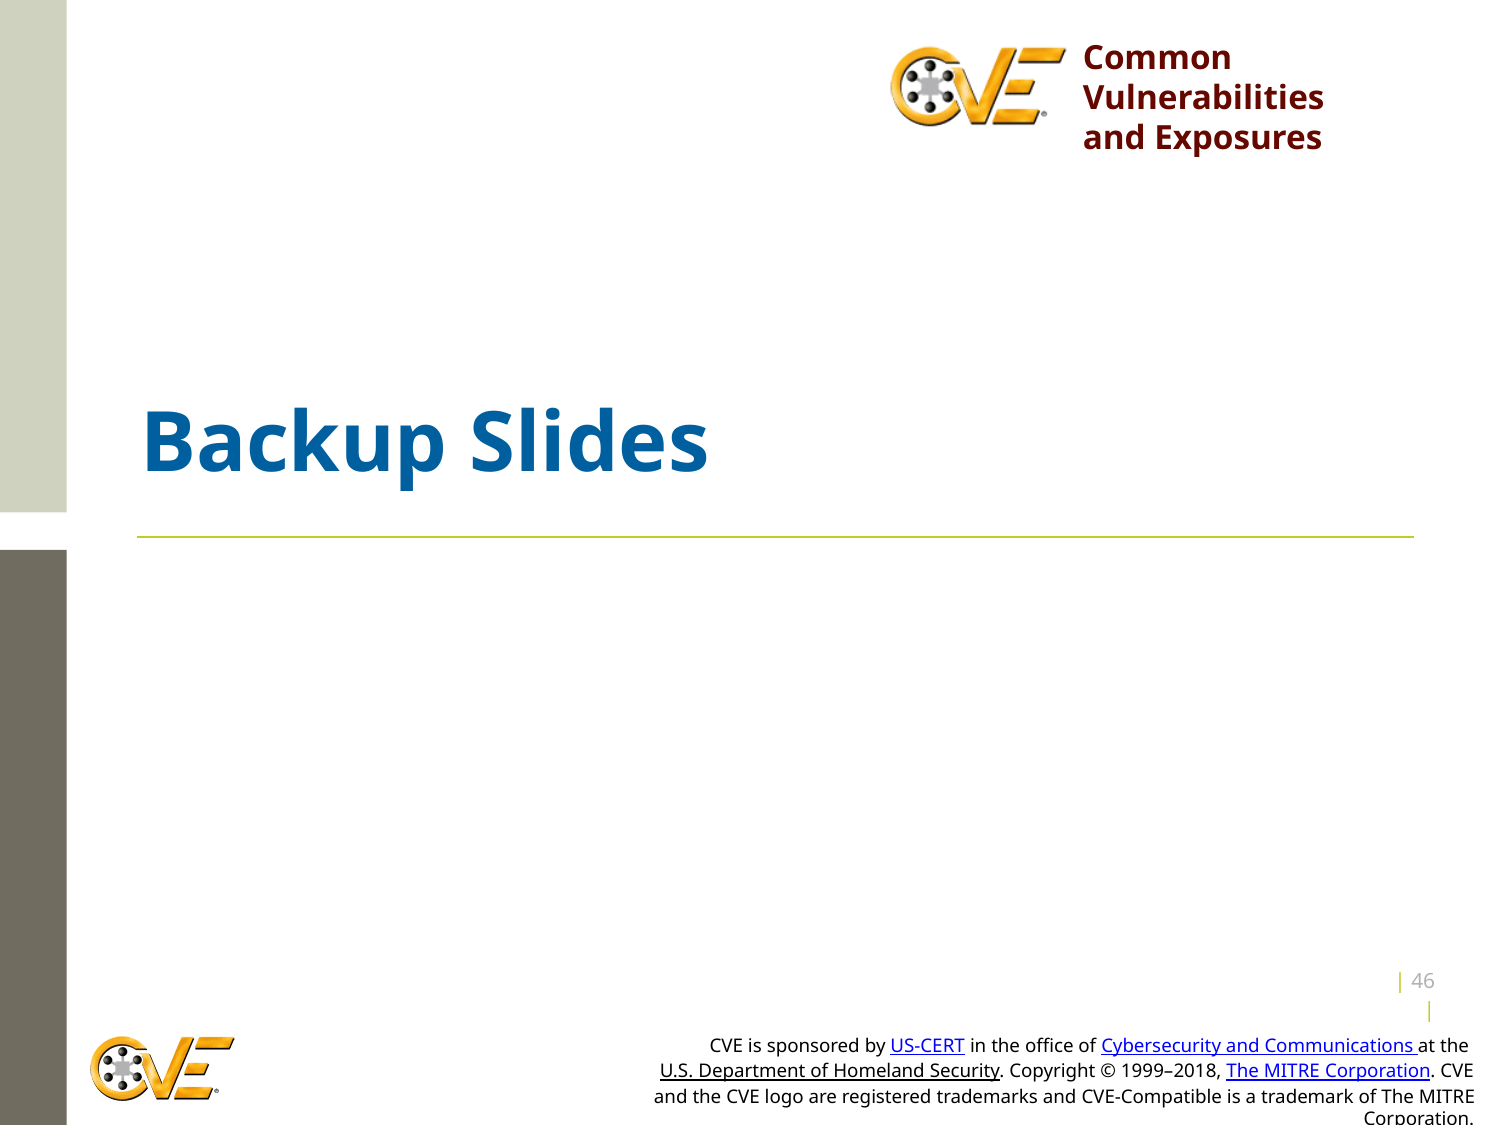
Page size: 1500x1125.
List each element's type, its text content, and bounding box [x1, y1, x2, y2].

slide_number | 45 | [1368, 998, 1450, 1029]
title Backup Slides [125, 170, 1314, 496]
picture [887, 43, 1068, 130]
picture [87, 1033, 237, 1104]
